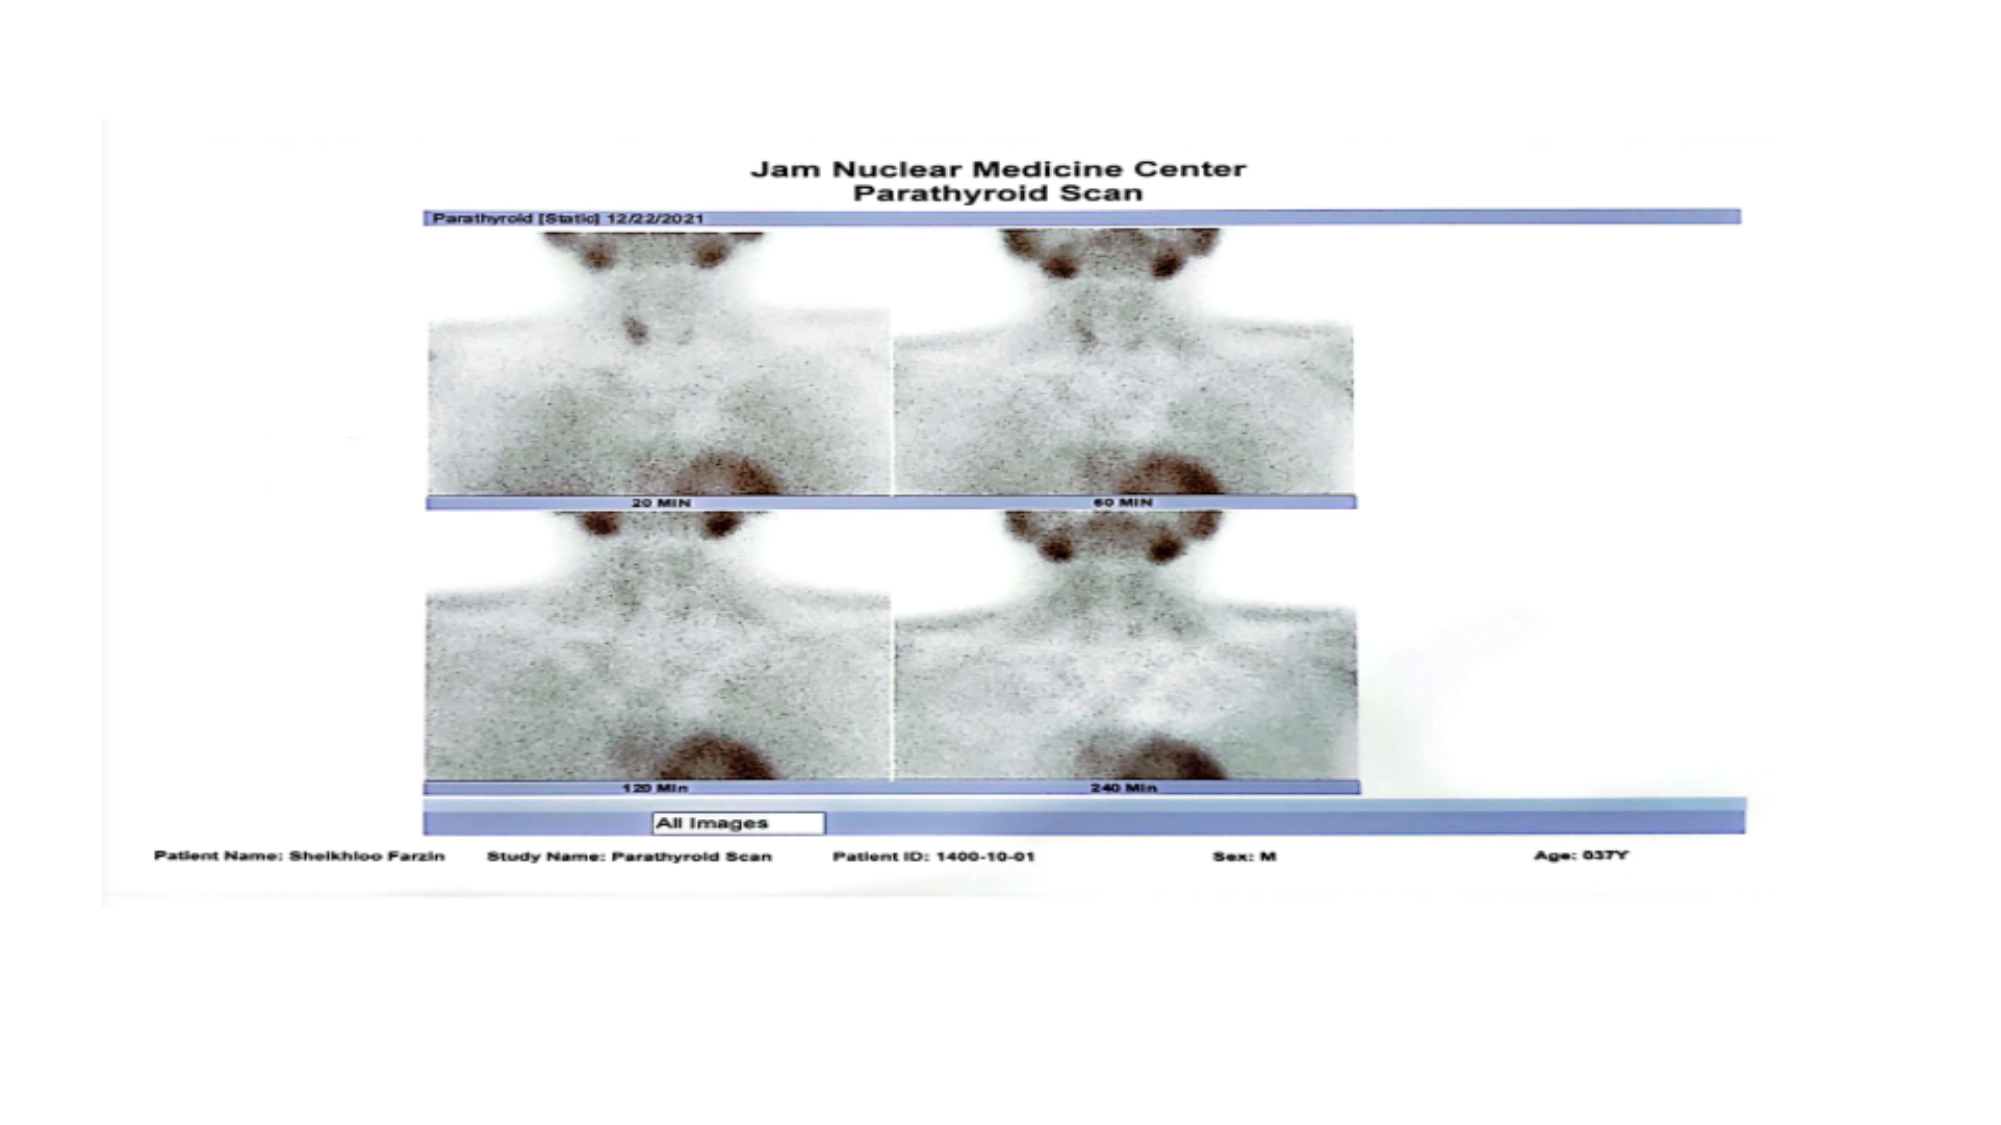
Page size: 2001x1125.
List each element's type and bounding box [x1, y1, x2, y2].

picture [101, 0, 1777, 1125]
